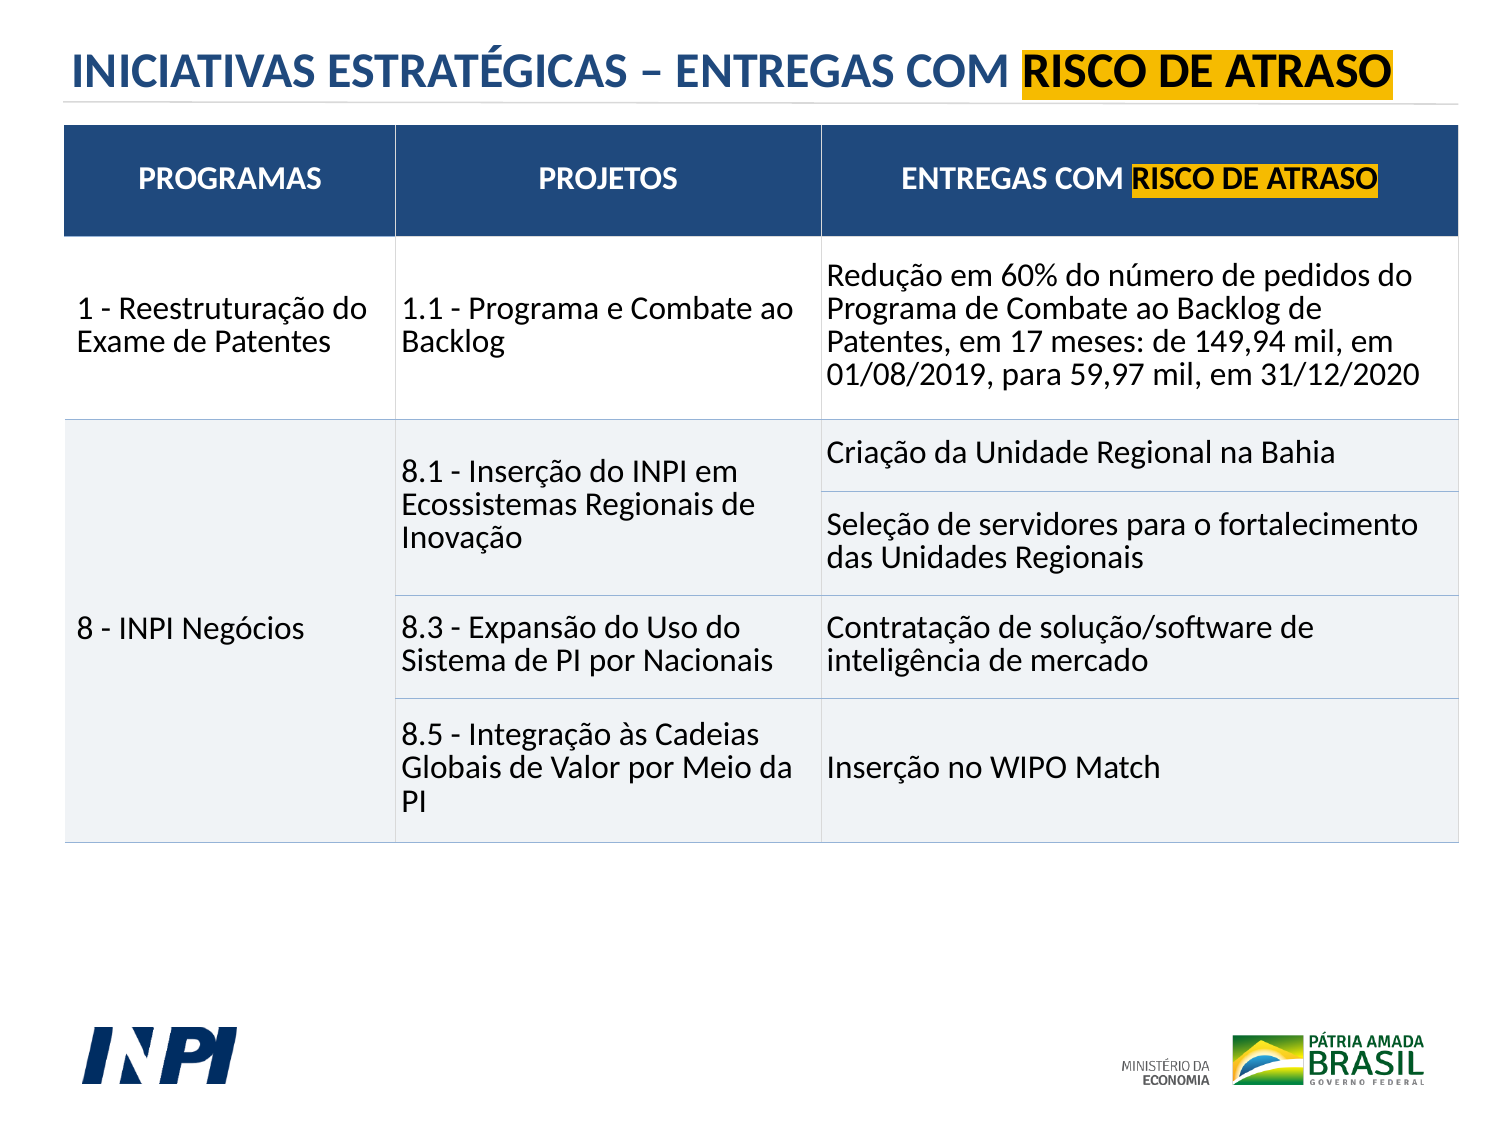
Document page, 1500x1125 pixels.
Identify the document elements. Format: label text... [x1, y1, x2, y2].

table_cell 8.1 - Inserção do INPI em Ecossistemas Regionais de Inovação [396, 420, 821, 595]
table_cell Inserção no WIPO Match [822, 699, 1458, 842]
table_cell 8 - INPI Negócios [65, 420, 395, 842]
table_cell Seleção de servidores para o fortalecimento das Unidades Regionais [822, 492, 1458, 595]
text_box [62, 101, 1459, 105]
table_header ENTREGAS COM RISCO DE ATRASO [822, 125, 1458, 236]
table_cell 8.3 - Expansão do Uso do Sistema de PI por Nacionais [396, 596, 821, 698]
picture [1122, 1023, 1424, 1085]
table_cell Criação da Unidade Regional na Bahia [822, 420, 1458, 491]
table_cell 8.5 - Integração às Cadeias Globais de Valor por Meio da PI [396, 699, 821, 842]
table_cell 1.1 - Programa e Combate ao Backlog [396, 237, 821, 419]
table_cell 1 - Reestruturação do Exame de Patentes [65, 237, 395, 419]
table_header PROJETOS [396, 125, 821, 236]
picture [82, 1027, 237, 1084]
table_cell Contratação de solução/software de inteligência de mercado [822, 596, 1458, 698]
table_cell Redução em 60% do número de pedidos do Programa de Combate ao Backlog de Patentes, em 17 meses: de 149,94 mil, em 01/08/2019, para 59,97 mil, em 31/12/2020 [822, 237, 1458, 419]
table_header PROGRAMAS [65, 125, 395, 236]
text_box INICIATIVAS ESTRATÉGICAS – ENTREGAS COM RISCO DE ATRASO [58, 30, 1483, 104]
